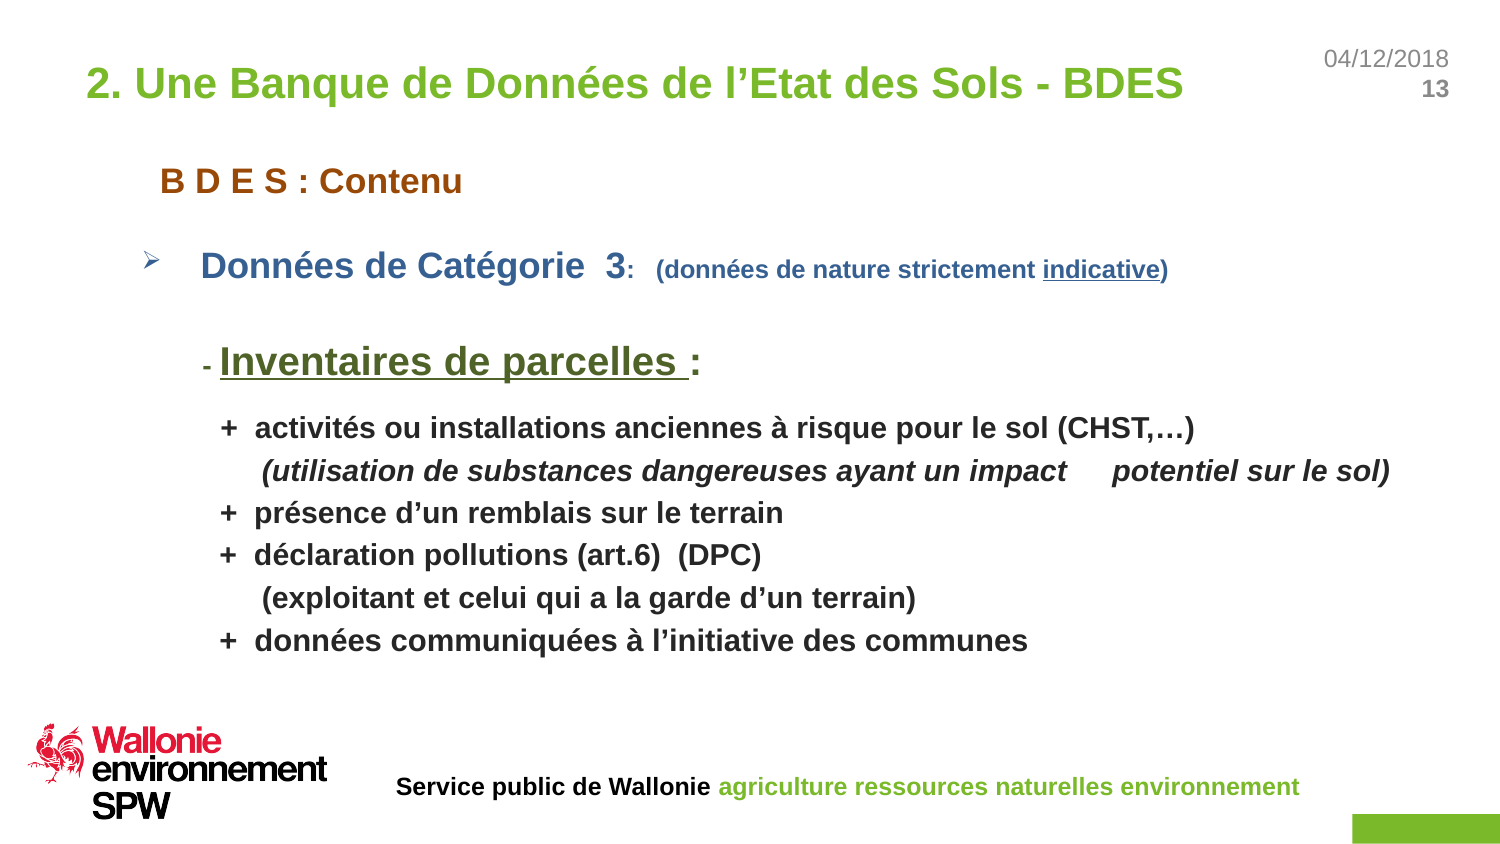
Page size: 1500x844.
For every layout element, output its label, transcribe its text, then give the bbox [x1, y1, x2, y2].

picture [0, 696, 355, 844]
title B D E S : Contenu [90, 115, 1382, 252]
list Données de Catégorie 3: (données de nature strictement indicative) - Inventaires de parcelles : + activités ou installations anciennes à risque pour le sol (CHST,…) (utilisation de substances dangereuses ayant un impact potentiel sur le sol) + présence d’un remblais sur le terrain + déclaration pollutions (art.6) (DPC) (exploitant et celui qui a la garde d’un terrain) + données communiquées à l’initiative des communes [126, 185, 1469, 756]
text_box 2. Une Banque de Données de l’Etat des Sols - BDES [71, 47, 1430, 115]
